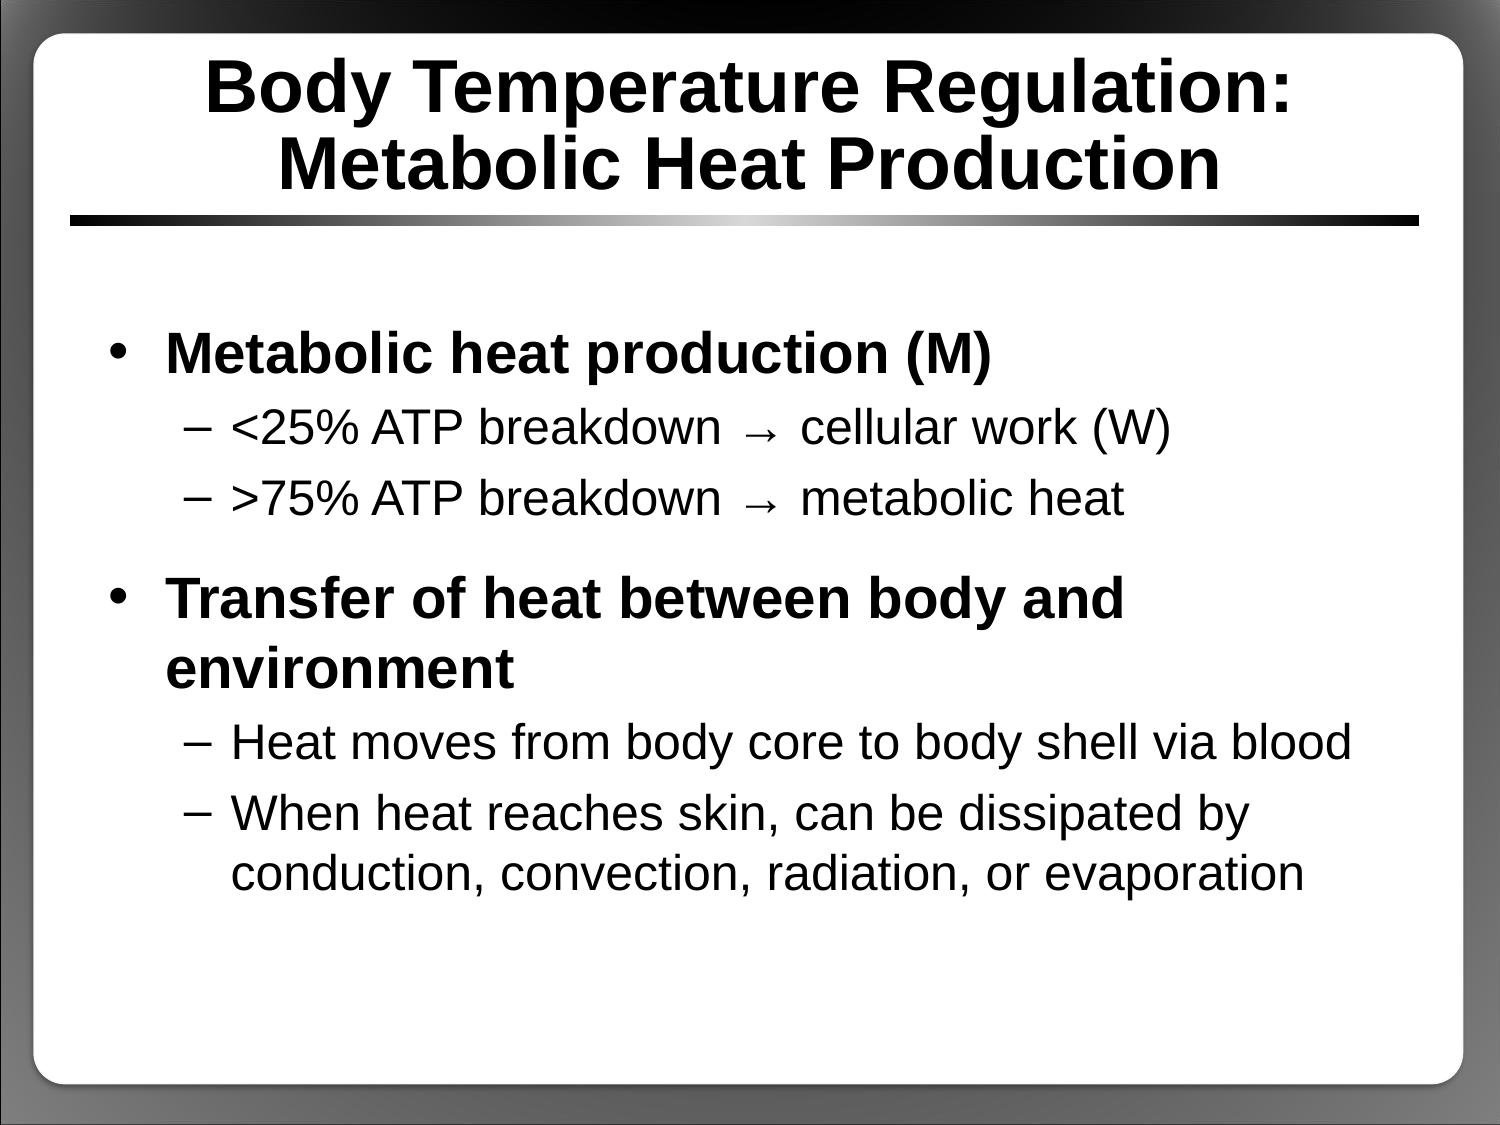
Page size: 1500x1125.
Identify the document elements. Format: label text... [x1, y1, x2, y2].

list Metabolic heat production (M) <25% ATP breakdown → cellular work (W) >75% ATP breakdown → metabolic heat Transfer of heat between body and environment Heat moves from body core to body shell via blood When heat reaches skin, can be dissipated by conduction, convection, radiation, or evaporation [93, 307, 1415, 1009]
title Body Temperature Regulation: Metabolic Heat Production [50, 46, 1450, 210]
picture [0, 0, 1500, 1125]
